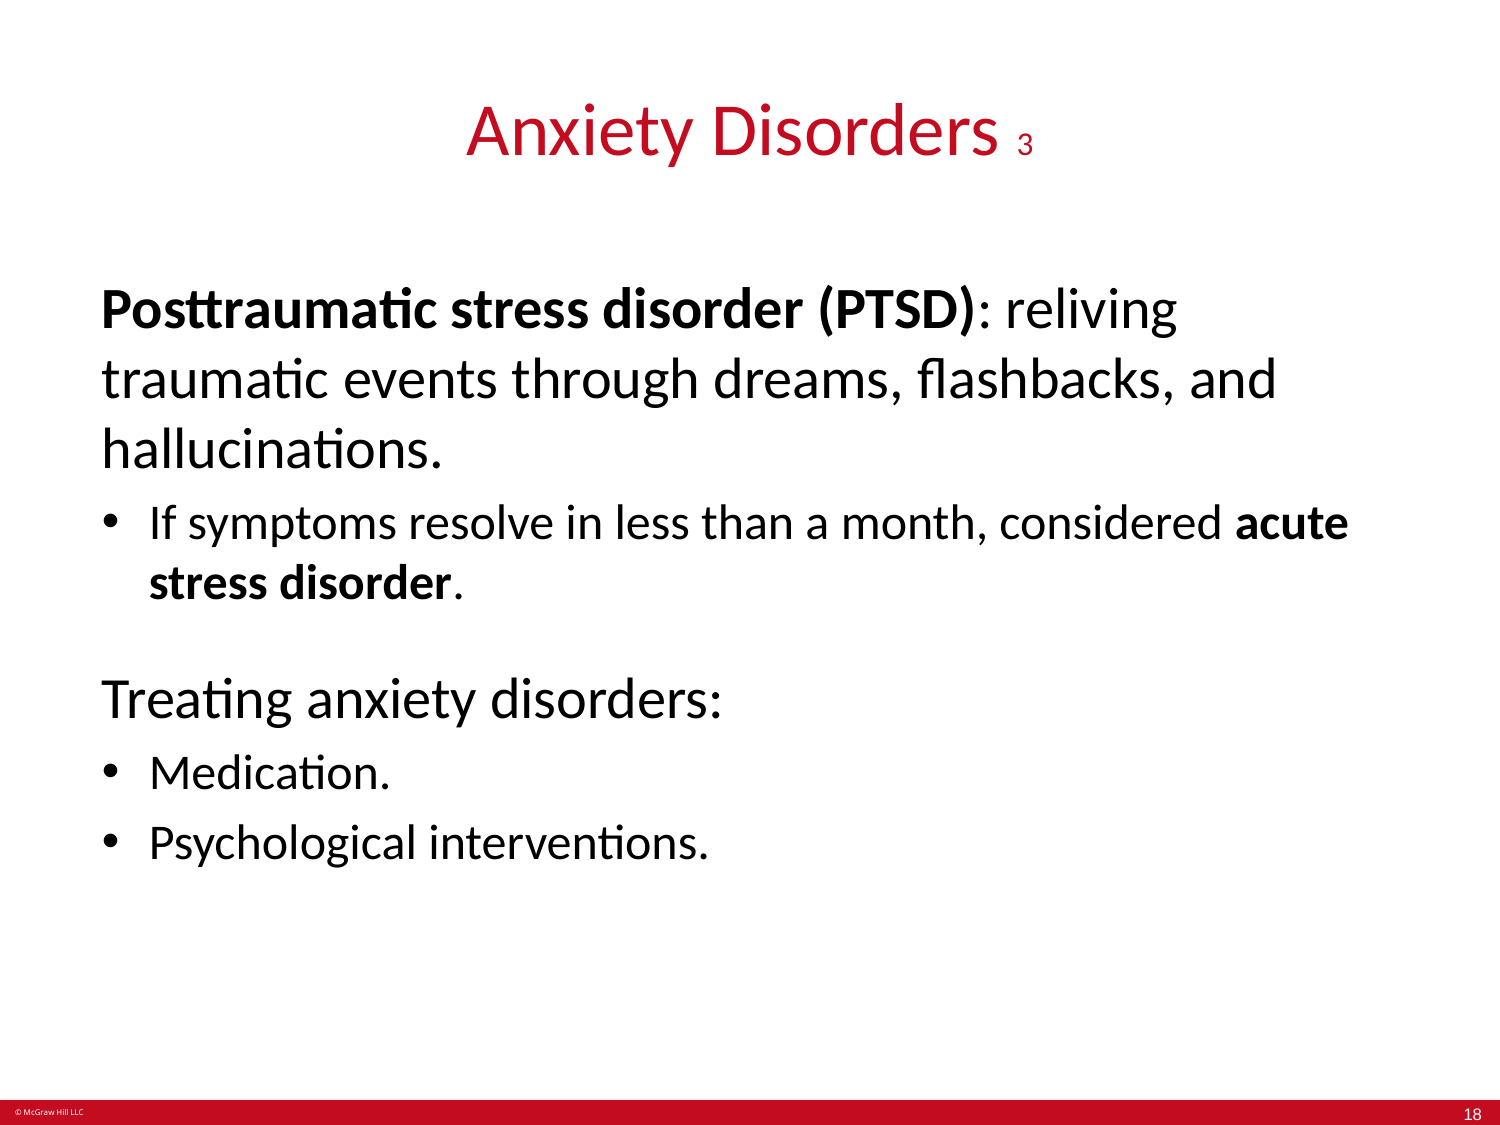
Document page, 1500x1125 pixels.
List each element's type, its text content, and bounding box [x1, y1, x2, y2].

slide_number 18 [1444, 1096, 1500, 1120]
list Posttraumatic stress disorder (PTSD): reliving traumatic events through dreams, flashbacks, and hallucinations. If symptoms resolve in less than a month, considered acute stress disorder. Treating anxiety disorders: Medication. Psychological interventions. [87, 262, 1413, 1075]
title Anxiety Disorders 3 [150, 37, 1350, 213]
